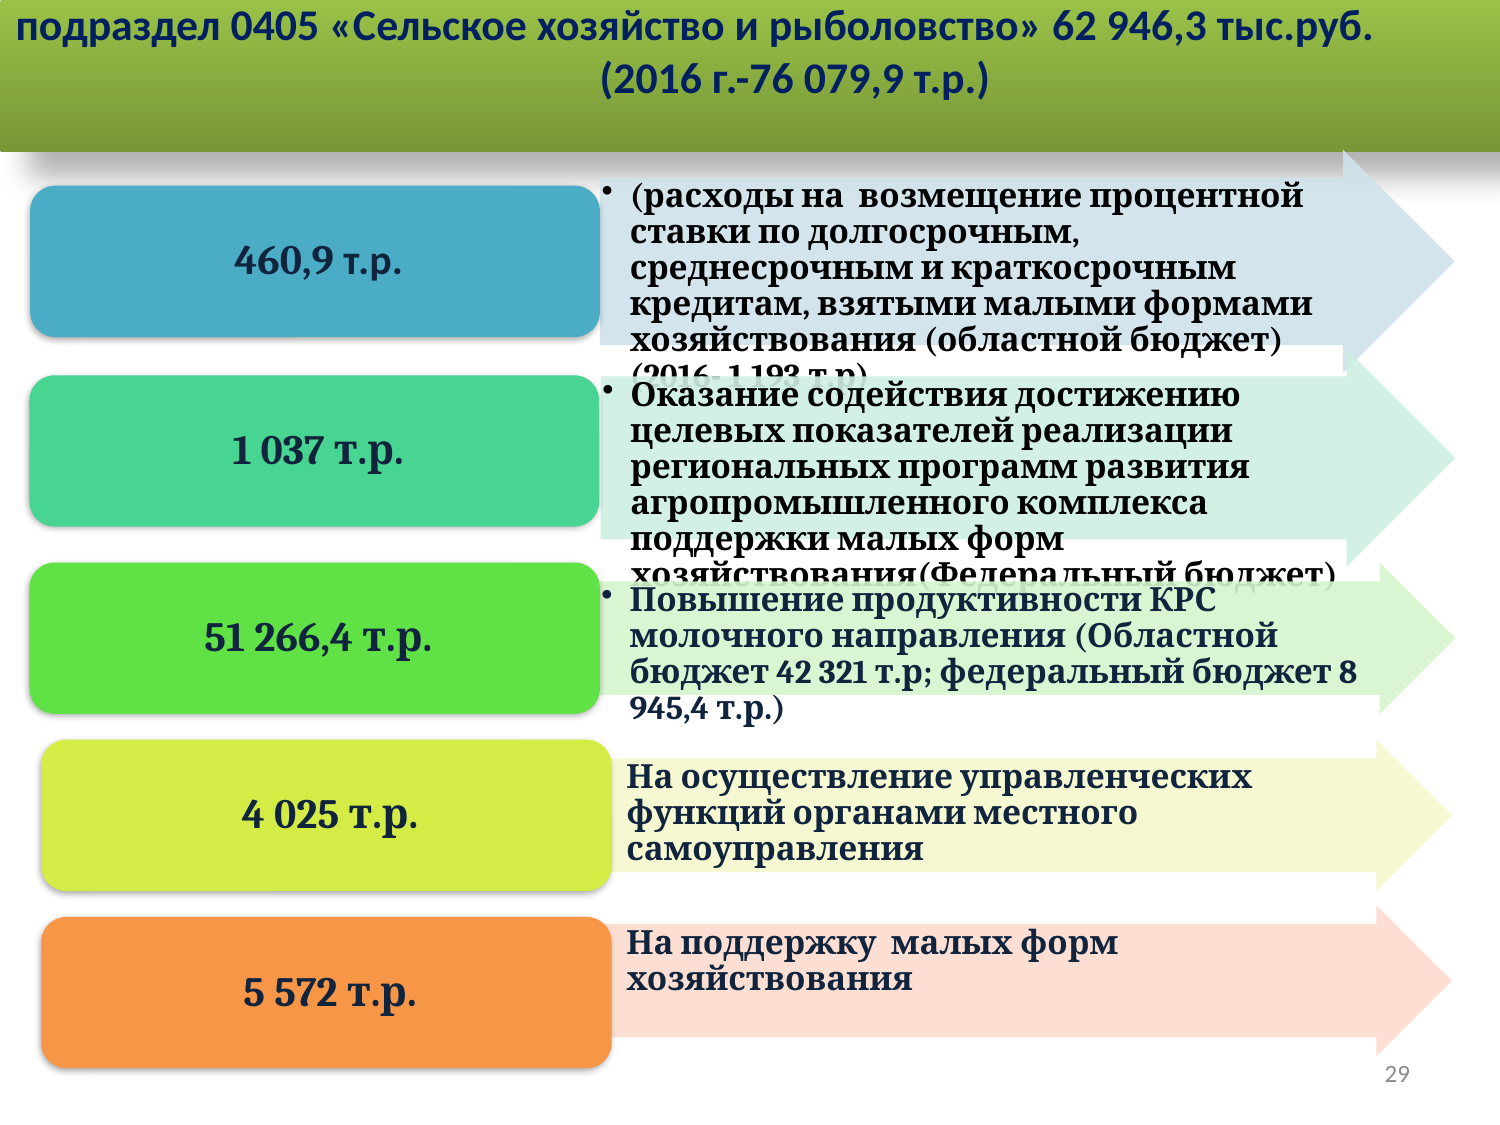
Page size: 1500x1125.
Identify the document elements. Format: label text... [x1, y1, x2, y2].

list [29, 148, 1456, 1107]
title подраздел 0405 «Сельское хозяйство и рыболовство» 62 946,3 тыс.руб. (2016 г.-76 079,9 т.р.) [0, 0, 1500, 152]
